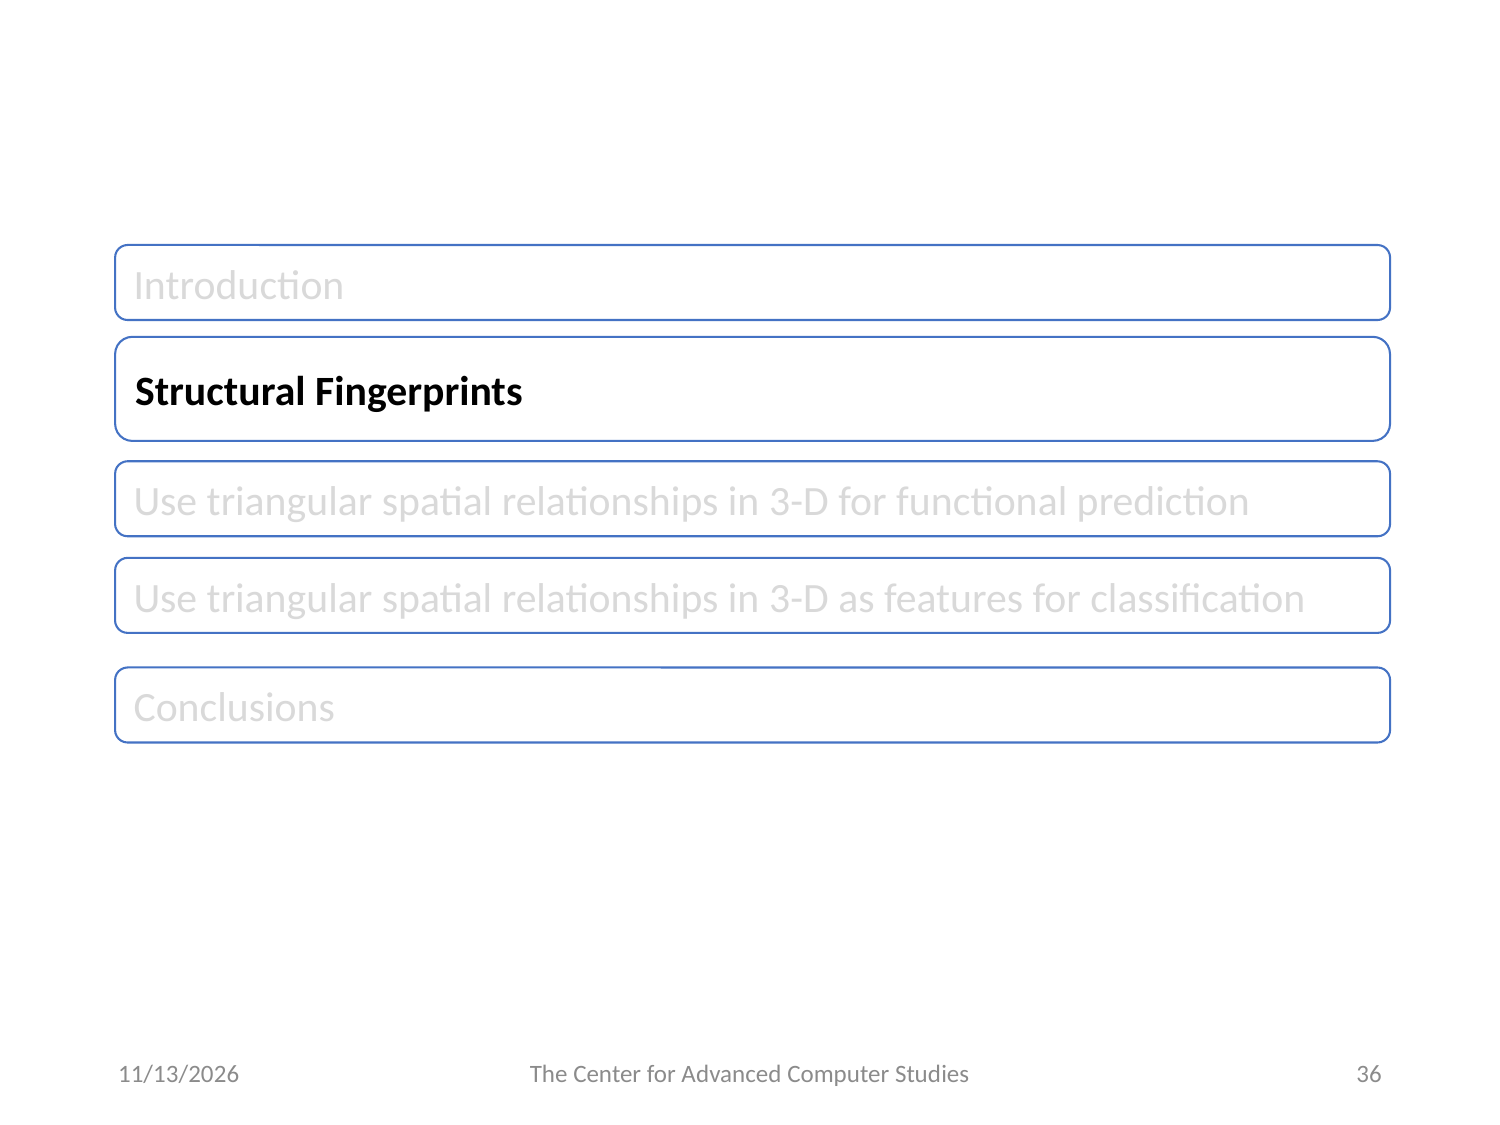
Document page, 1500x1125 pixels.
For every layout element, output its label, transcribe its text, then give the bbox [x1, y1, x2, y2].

text_box Introduction [114, 243, 1392, 322]
text_box Structural Fingerprints [114, 335, 1392, 442]
footer The Center for Advanced Computer Studies [496, 1042, 1004, 1103]
text_box Use triangular spatial relationships in 3-D as features for classification [114, 556, 1392, 634]
text_box Use triangular spatial relationships in 3-D for functional prediction [114, 460, 1392, 538]
text_box Conclusions [114, 666, 1392, 744]
slide_number 36 [1059, 1042, 1397, 1103]
title Outline [103, 59, 1397, 278]
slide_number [103, 1042, 441, 1103]
